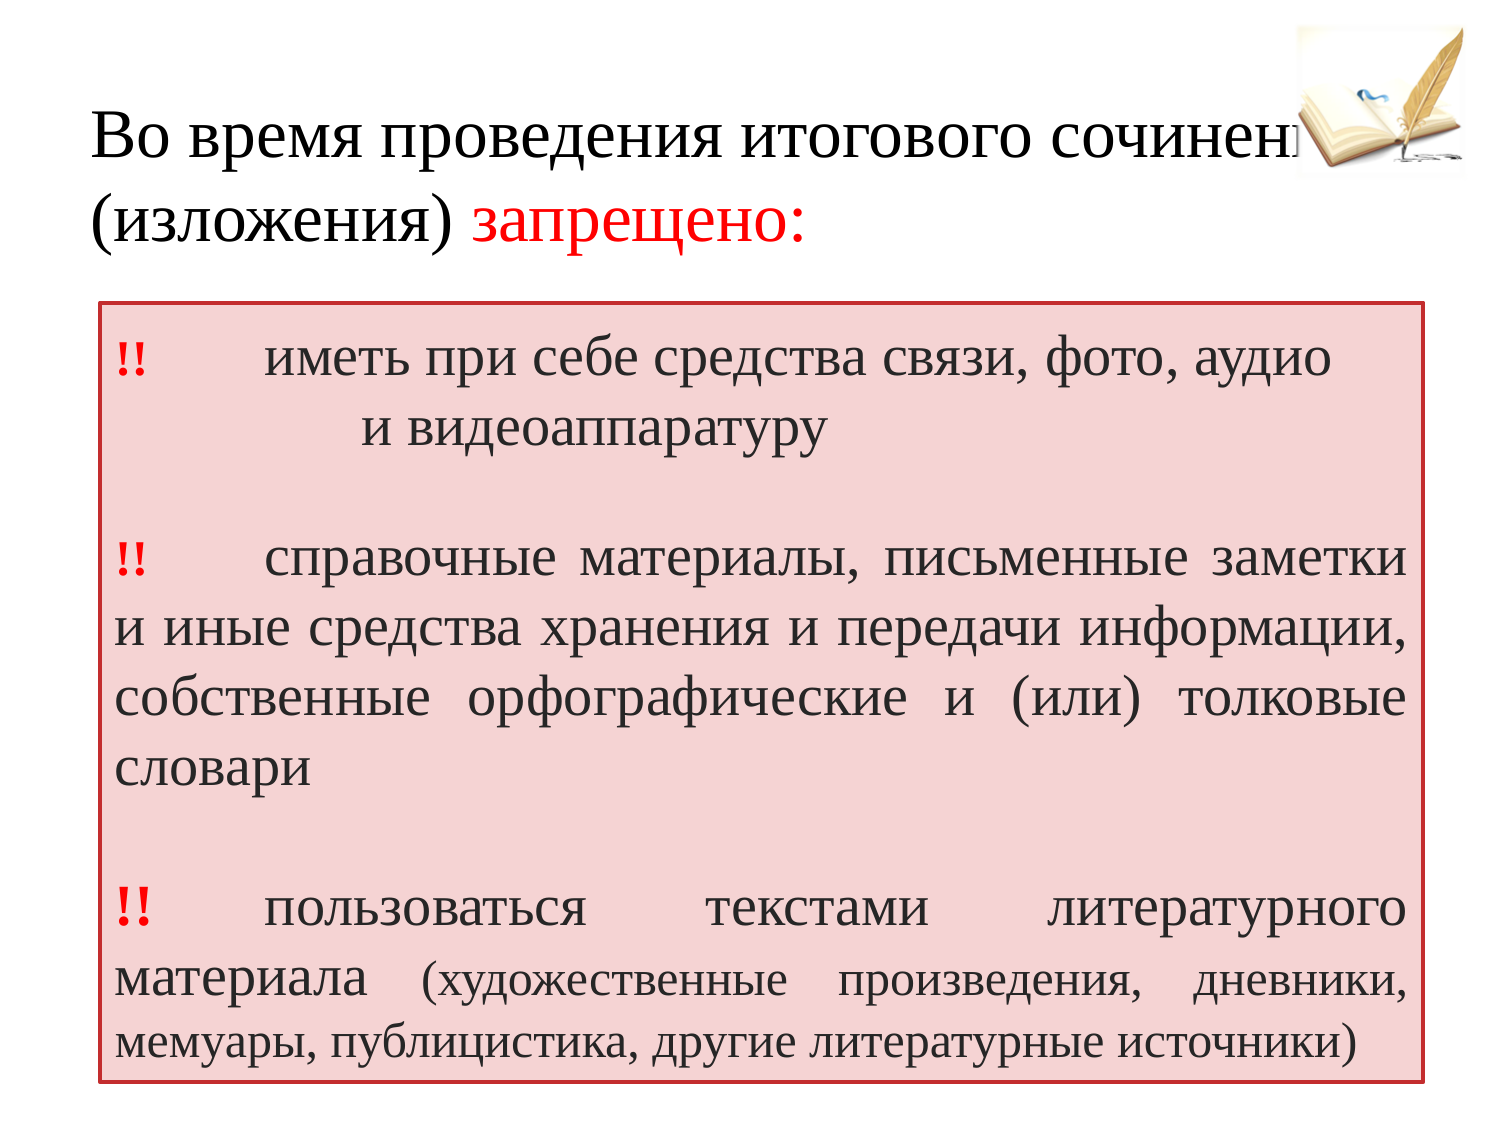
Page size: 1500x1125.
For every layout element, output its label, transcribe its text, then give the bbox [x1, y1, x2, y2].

text_box !! иметь при себе средства связи, фото, аудио и видеоаппаратуру !! справочные материалы, письменные заметки и иные средства хранения и передачи информации, собственные орфографические и (или) толковые словари !! пользоваться текстами литературного материала (художественные произведения, дневники, мемуары, публицистика, другие литературные источники) [98, 301, 1425, 1084]
picture [1293, 22, 1469, 182]
title Во время проведения итогового сочинения (изложения) запрещено: [75, 78, 1424, 265]
